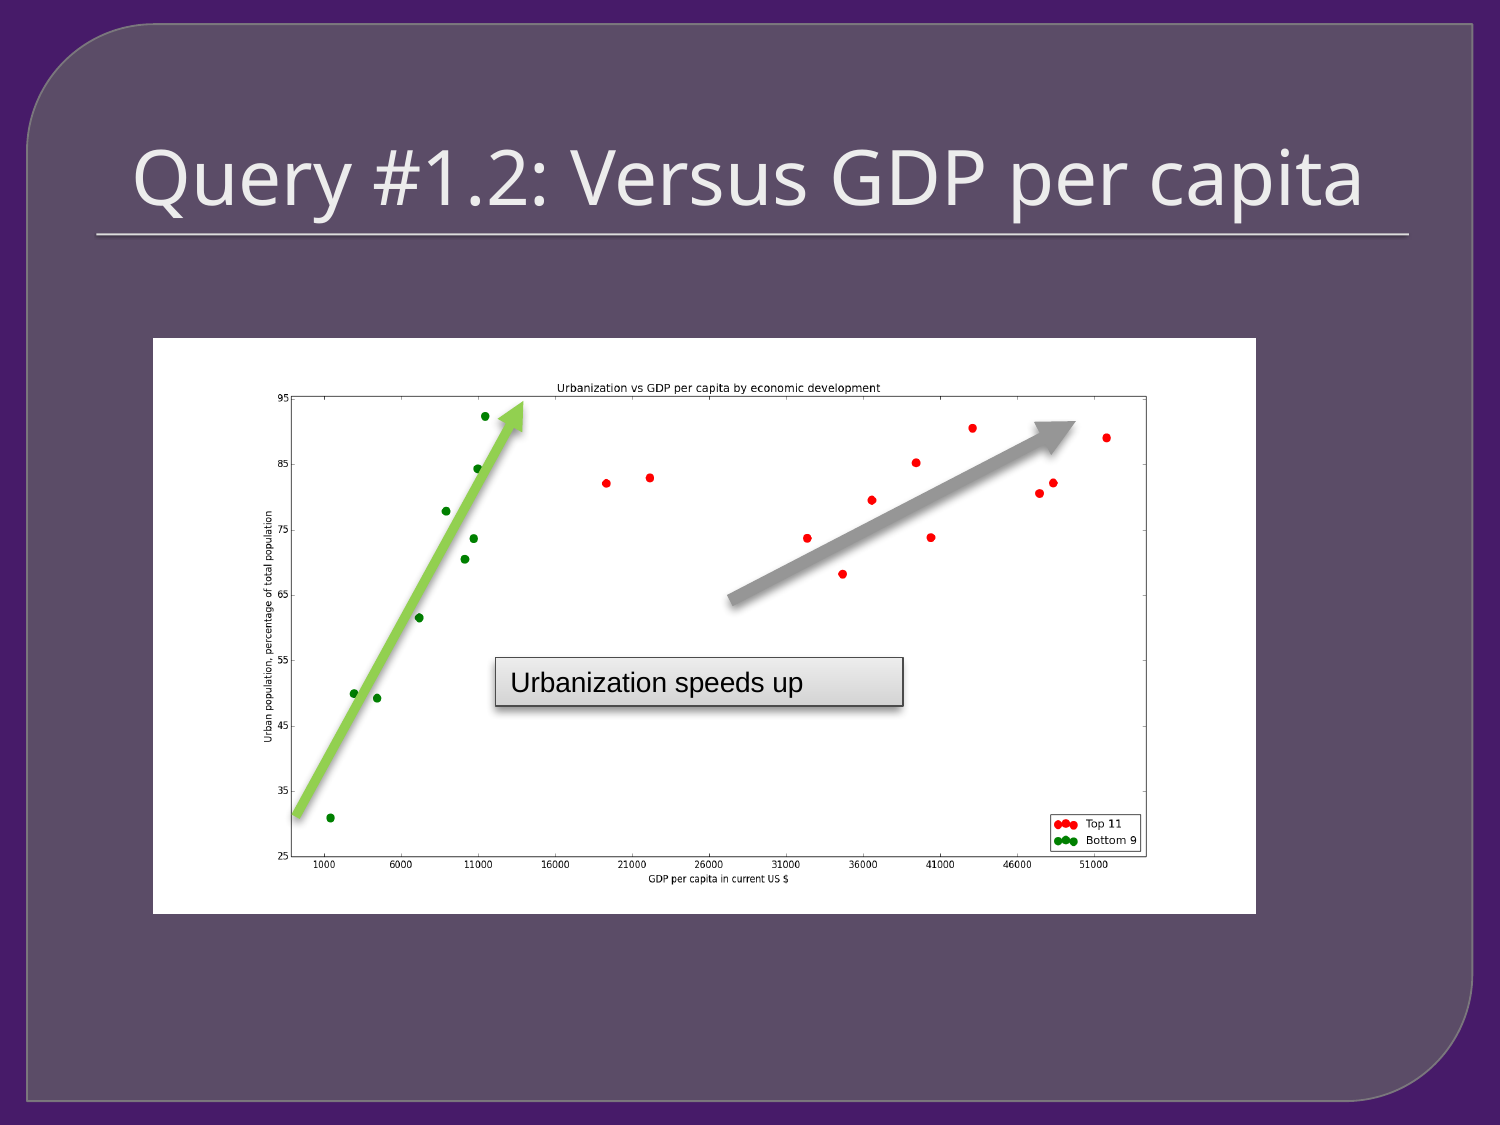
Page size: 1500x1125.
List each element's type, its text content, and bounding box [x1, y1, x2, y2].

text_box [729, 420, 1077, 601]
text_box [295, 400, 524, 817]
title Query #1.2: Versus GDP per capita [23, 40, 1375, 229]
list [153, 338, 1257, 915]
